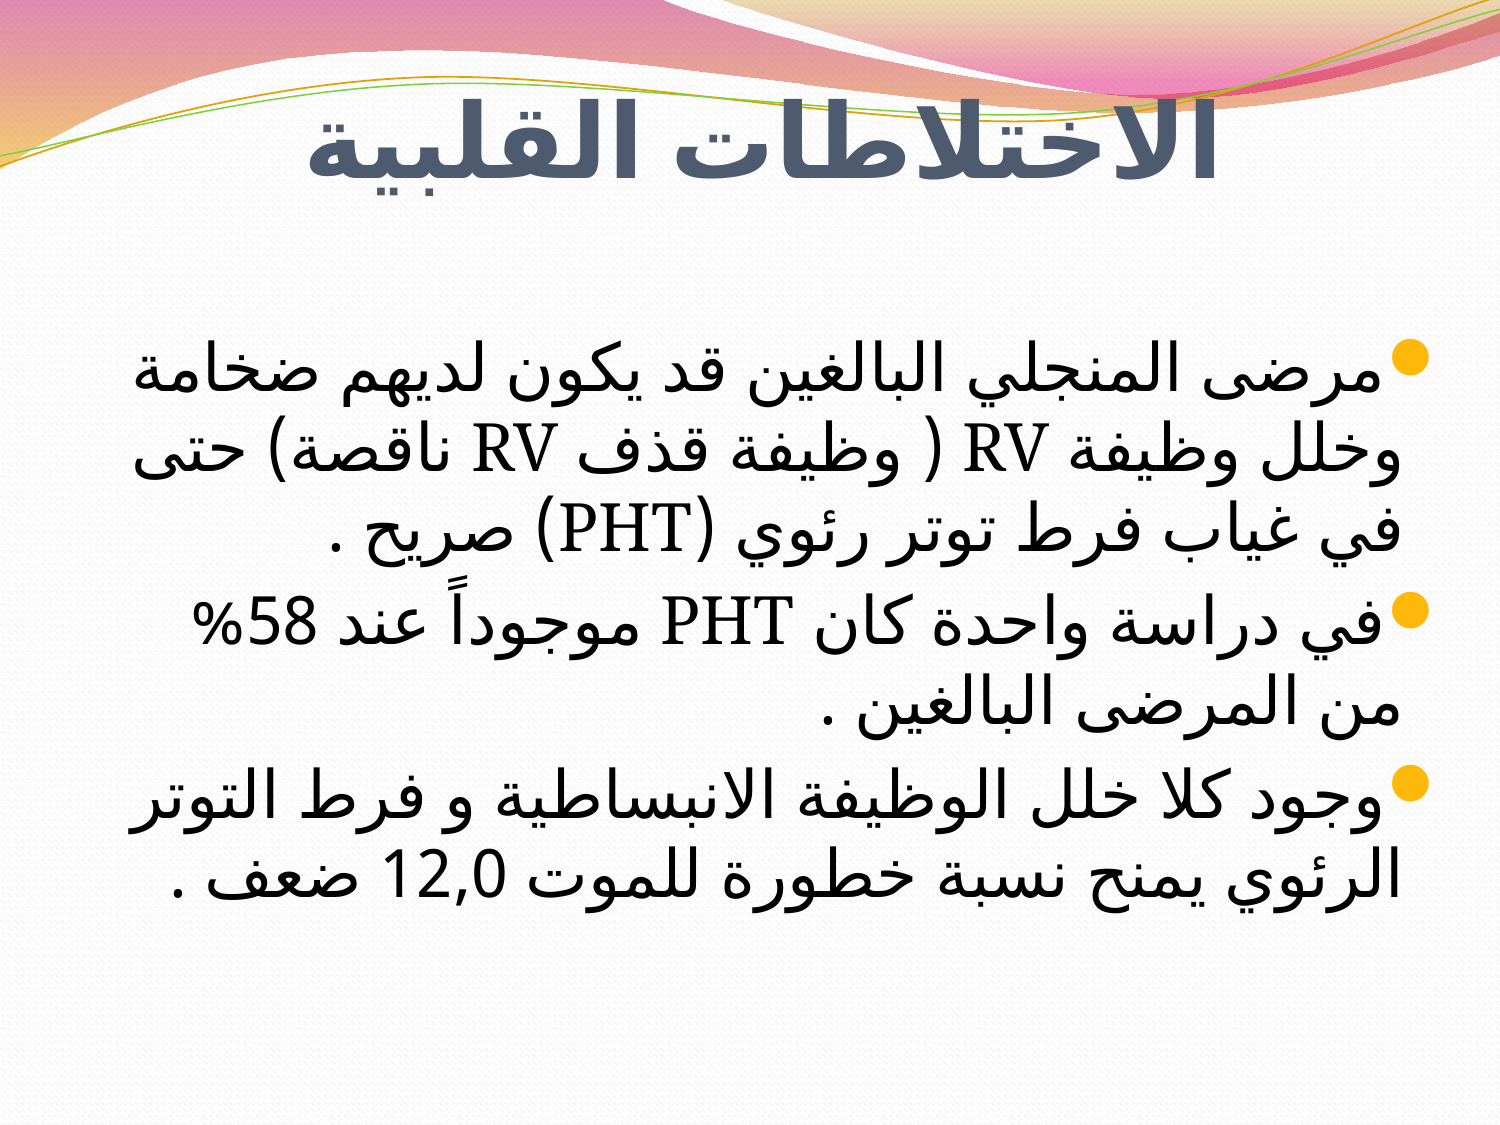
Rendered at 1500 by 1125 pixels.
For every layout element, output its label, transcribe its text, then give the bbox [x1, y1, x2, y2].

title الاختلاطات القلبية [75, 58, 1425, 200]
list مرضى المنجلي البالغين قد يكون لديهم ضخامة وخلل وظيفة RV ( وظيفة قذف RV ناقصة) حتى في غياب فرط توتر رئوي (PHT) صريح . في دراسة واحدة كان PHT موجوداً عند 58% من المرضى البالغين . وجود كلا خلل الوظيفة الانبساطية و فرط التوتر الرئوي يمنح نسبة خطورة للموت 12,0 ضعف . [75, 317, 1465, 1038]
